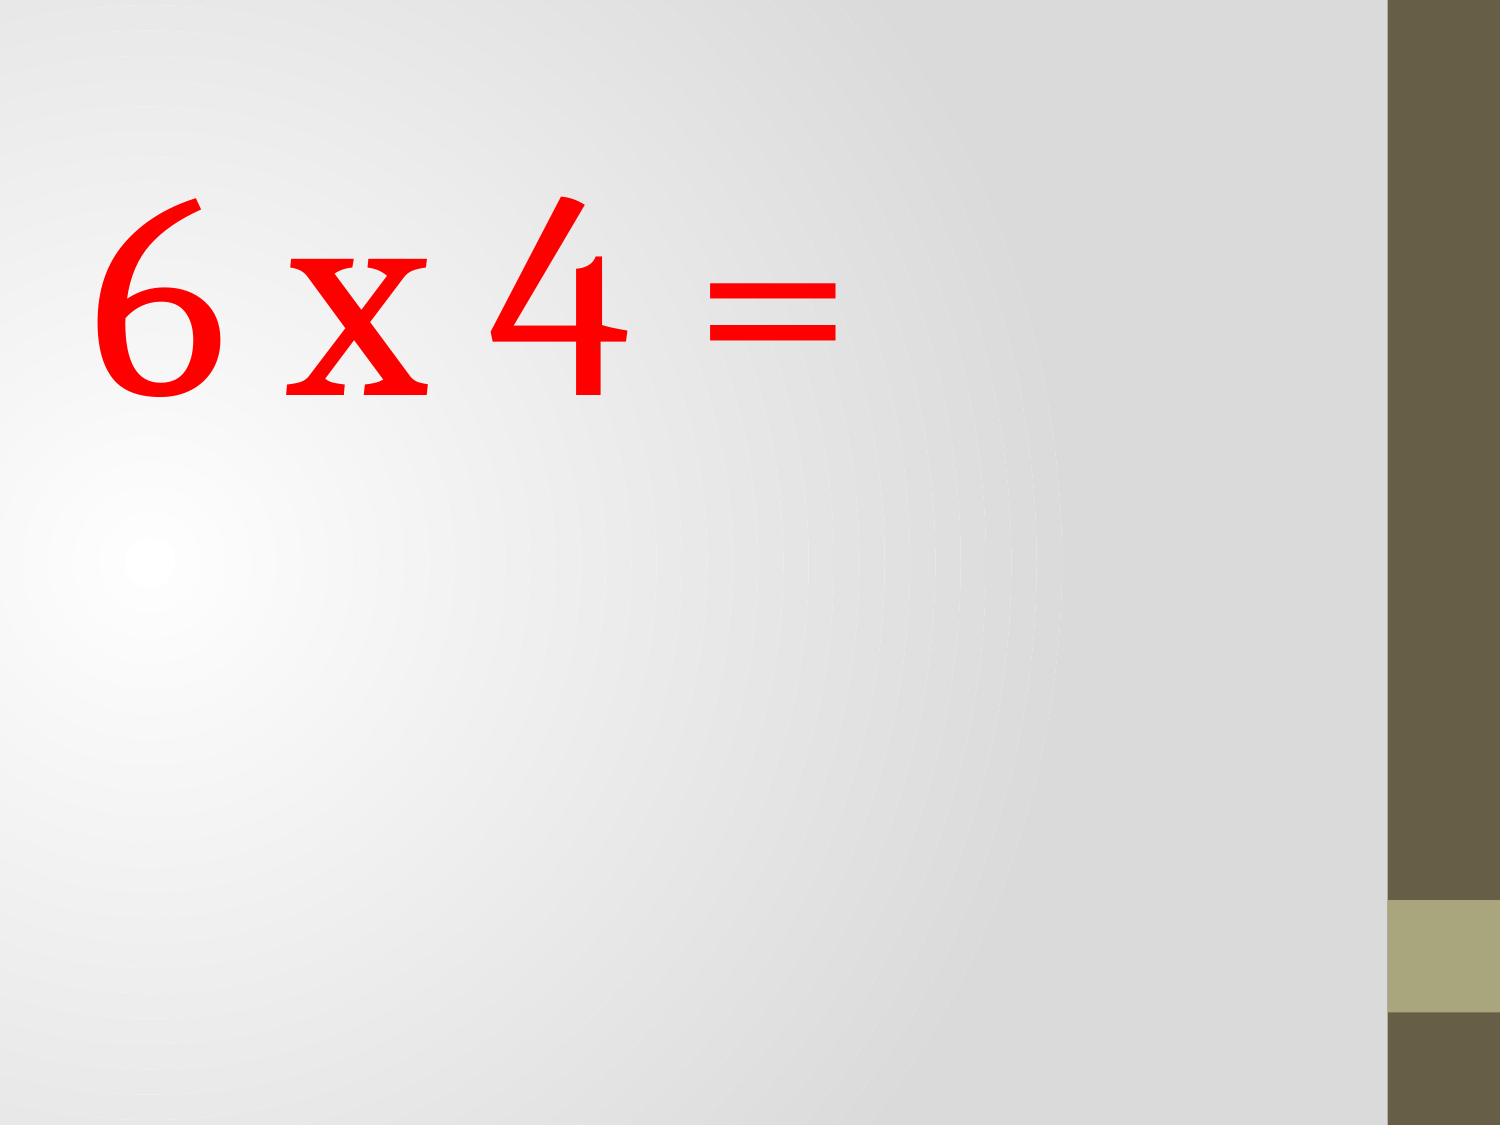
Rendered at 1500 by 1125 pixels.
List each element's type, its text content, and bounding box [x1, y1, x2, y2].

title 6 x 4 = [75, 45, 1425, 513]
